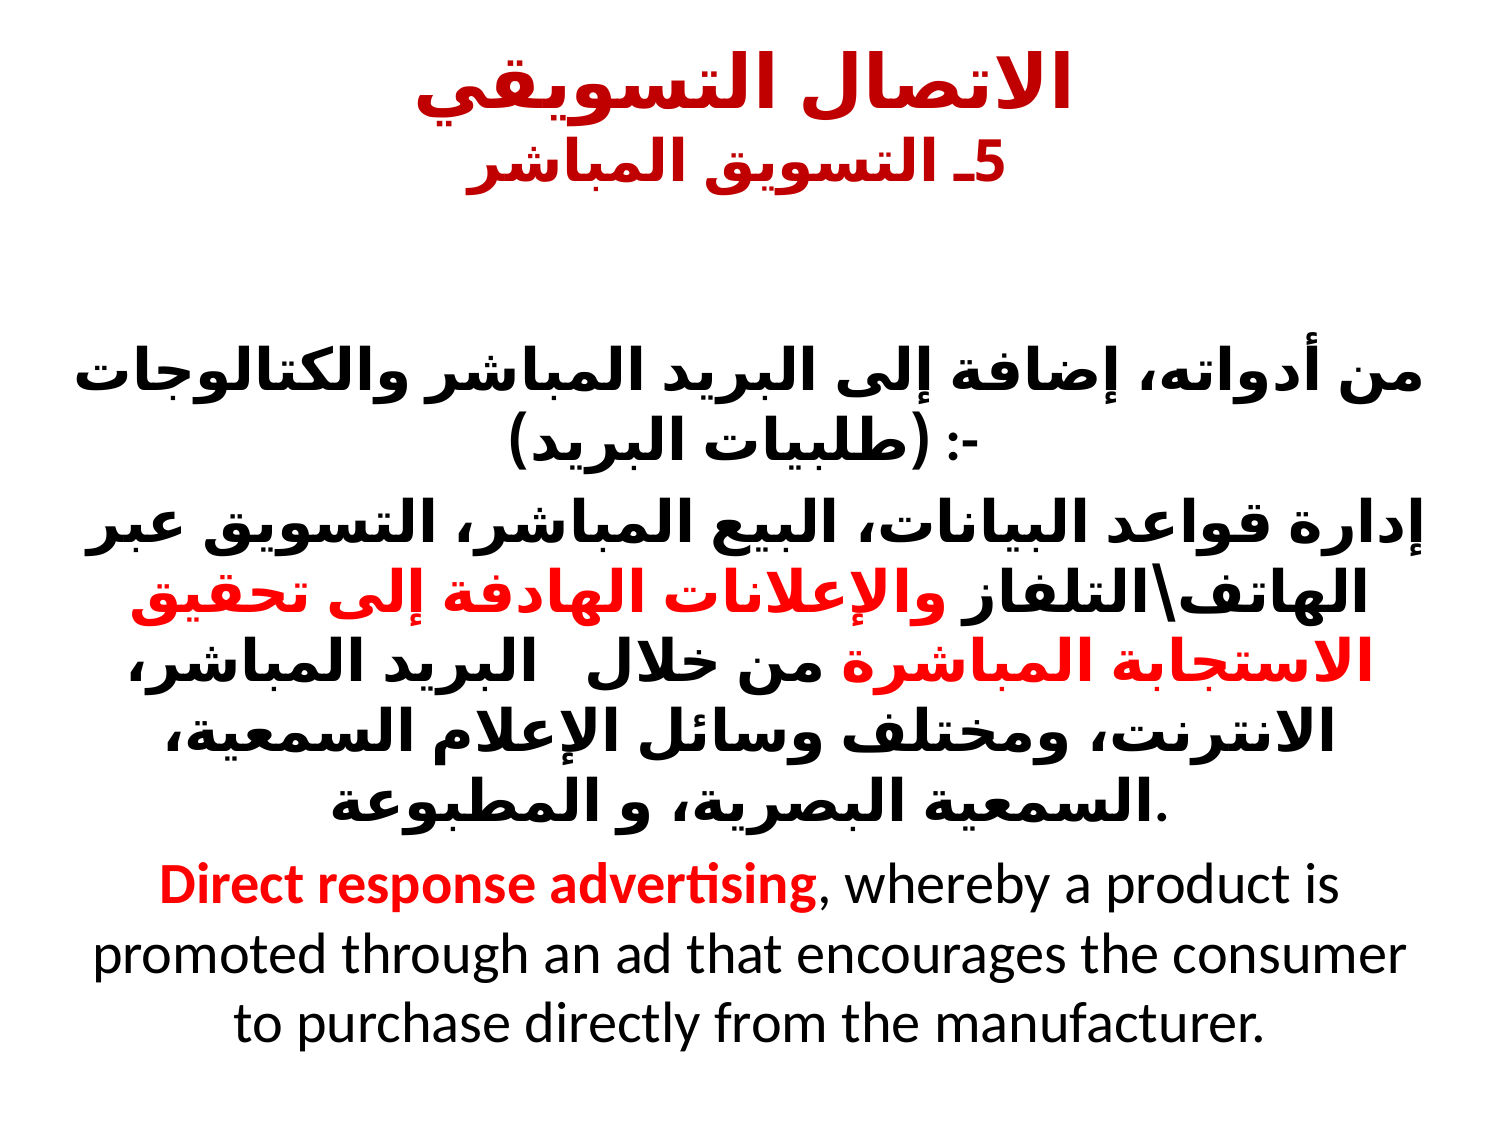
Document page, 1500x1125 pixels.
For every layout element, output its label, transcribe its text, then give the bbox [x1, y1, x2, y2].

subtitle من أدواته، إضافة إلى البريد المباشر والكتالوجات (طلبيات البريد) :- إدارة قواعد البيانات، البيع المباشر، التسويق عبر الهاتف\التلفاز والإعلانات الهادفة إلى تحقيق الاستجابة المباشرة من خلال البريد المباشر، الانترنت، ومختلف وسائل الإعلام السمعية، السمعية البصرية، و المطبوعة. Direct response advertising, whereby a product is promoted through an ad that encourages the consumer to purchase directly from the manufacturer. [53, 243, 1447, 1094]
title الاتصال التسويقي 5ـ التسويق المباشر [242, 19, 1247, 209]
